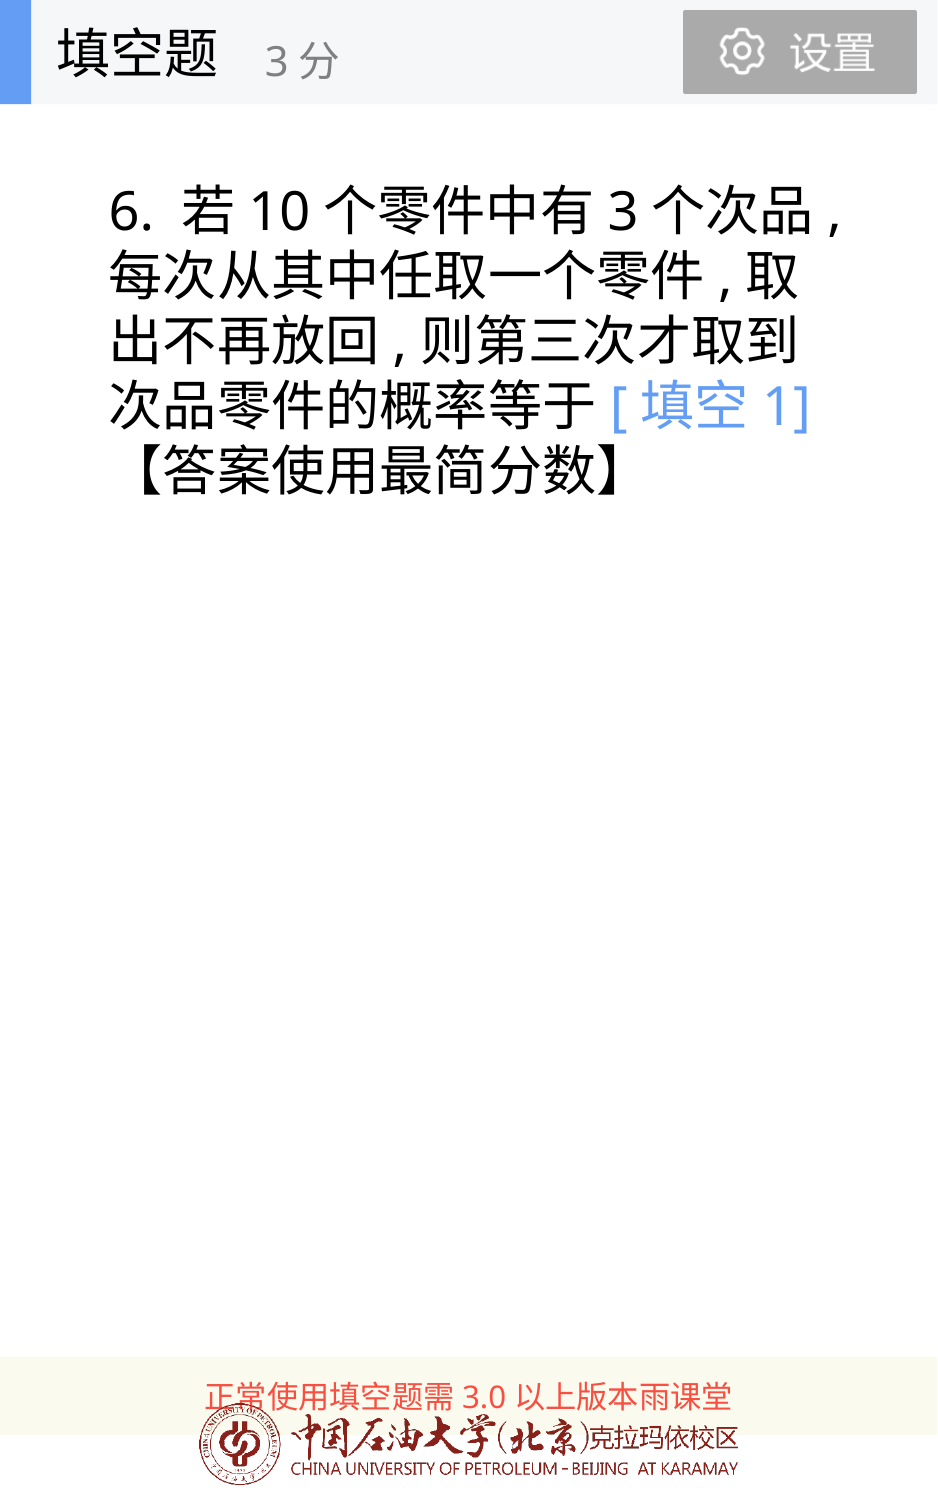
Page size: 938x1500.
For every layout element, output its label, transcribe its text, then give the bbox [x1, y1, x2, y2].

picture [199, 1403, 738, 1485]
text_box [0, 0, 938, 105]
text_box 6. 若10个零件中有3个次品,每次从其中任取一个零件,取出不再放回,则第三次才取到次品零件的概率等于[填空1] 【答案使用最简分数】 [93, 168, 841, 509]
picture [683, 10, 917, 94]
text_box 正常使用填空题需3.0以上版本雨课堂 [0, 1355, 938, 1437]
